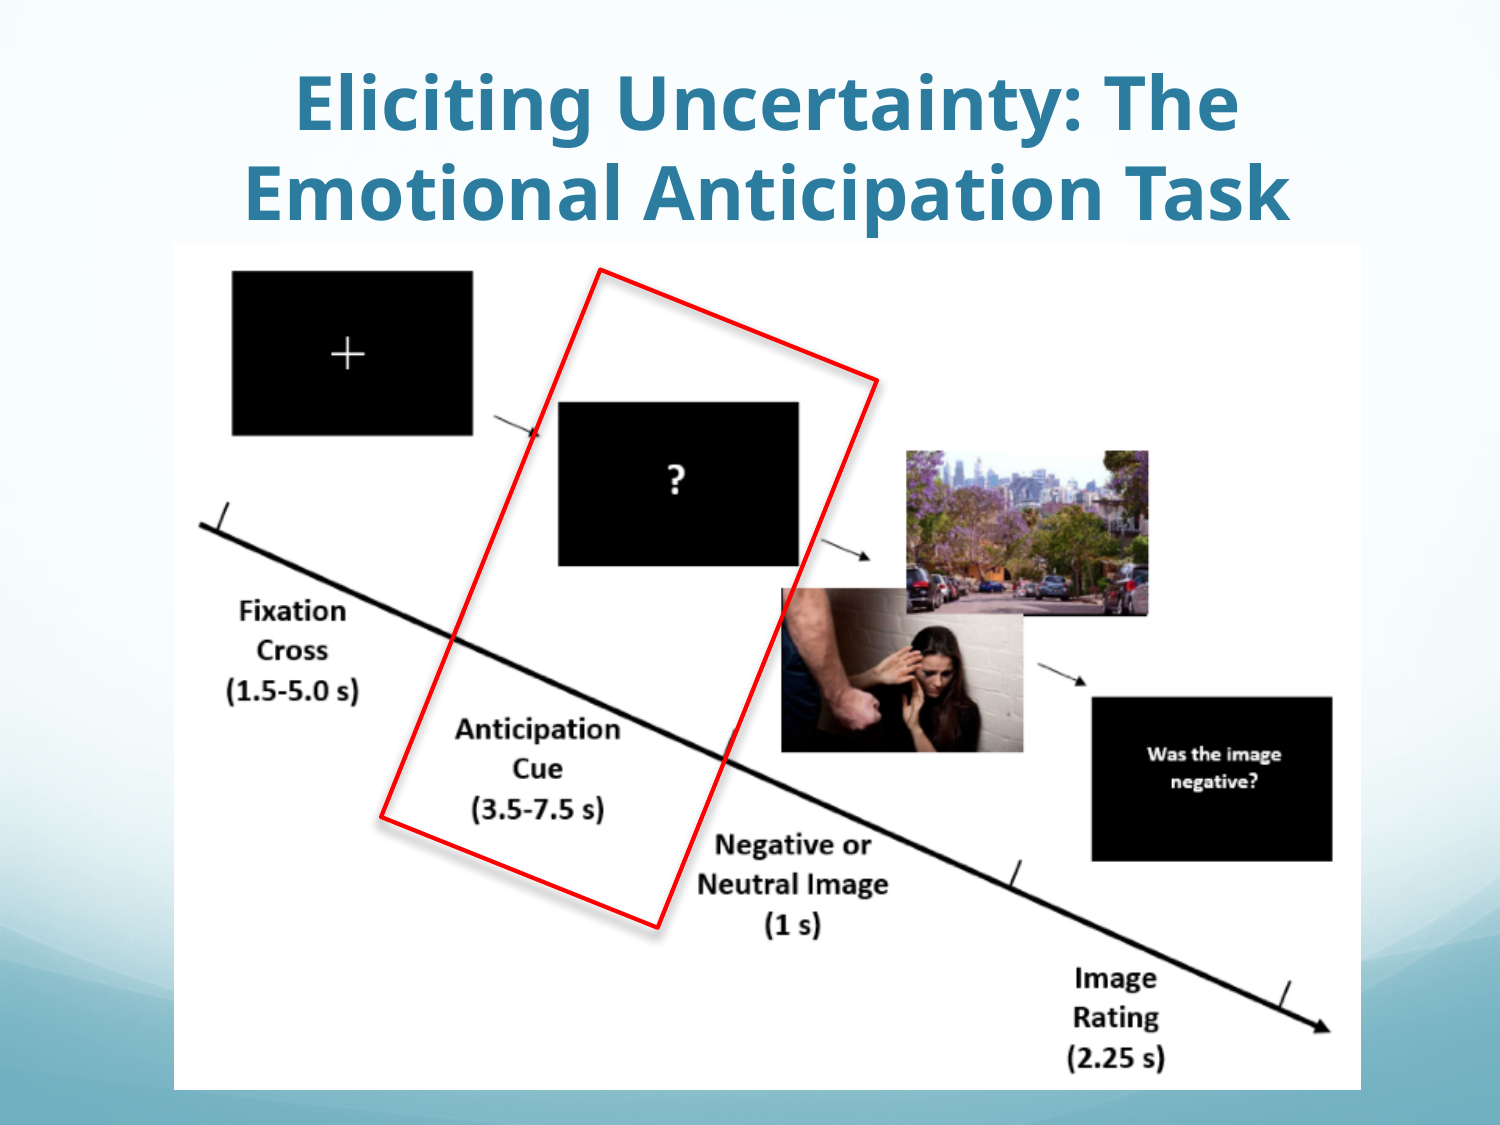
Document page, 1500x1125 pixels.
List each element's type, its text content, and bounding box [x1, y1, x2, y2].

title Eliciting Uncertainty: The Emotional Anticipation Task [107, 36, 1428, 244]
picture [173, 242, 1362, 1091]
